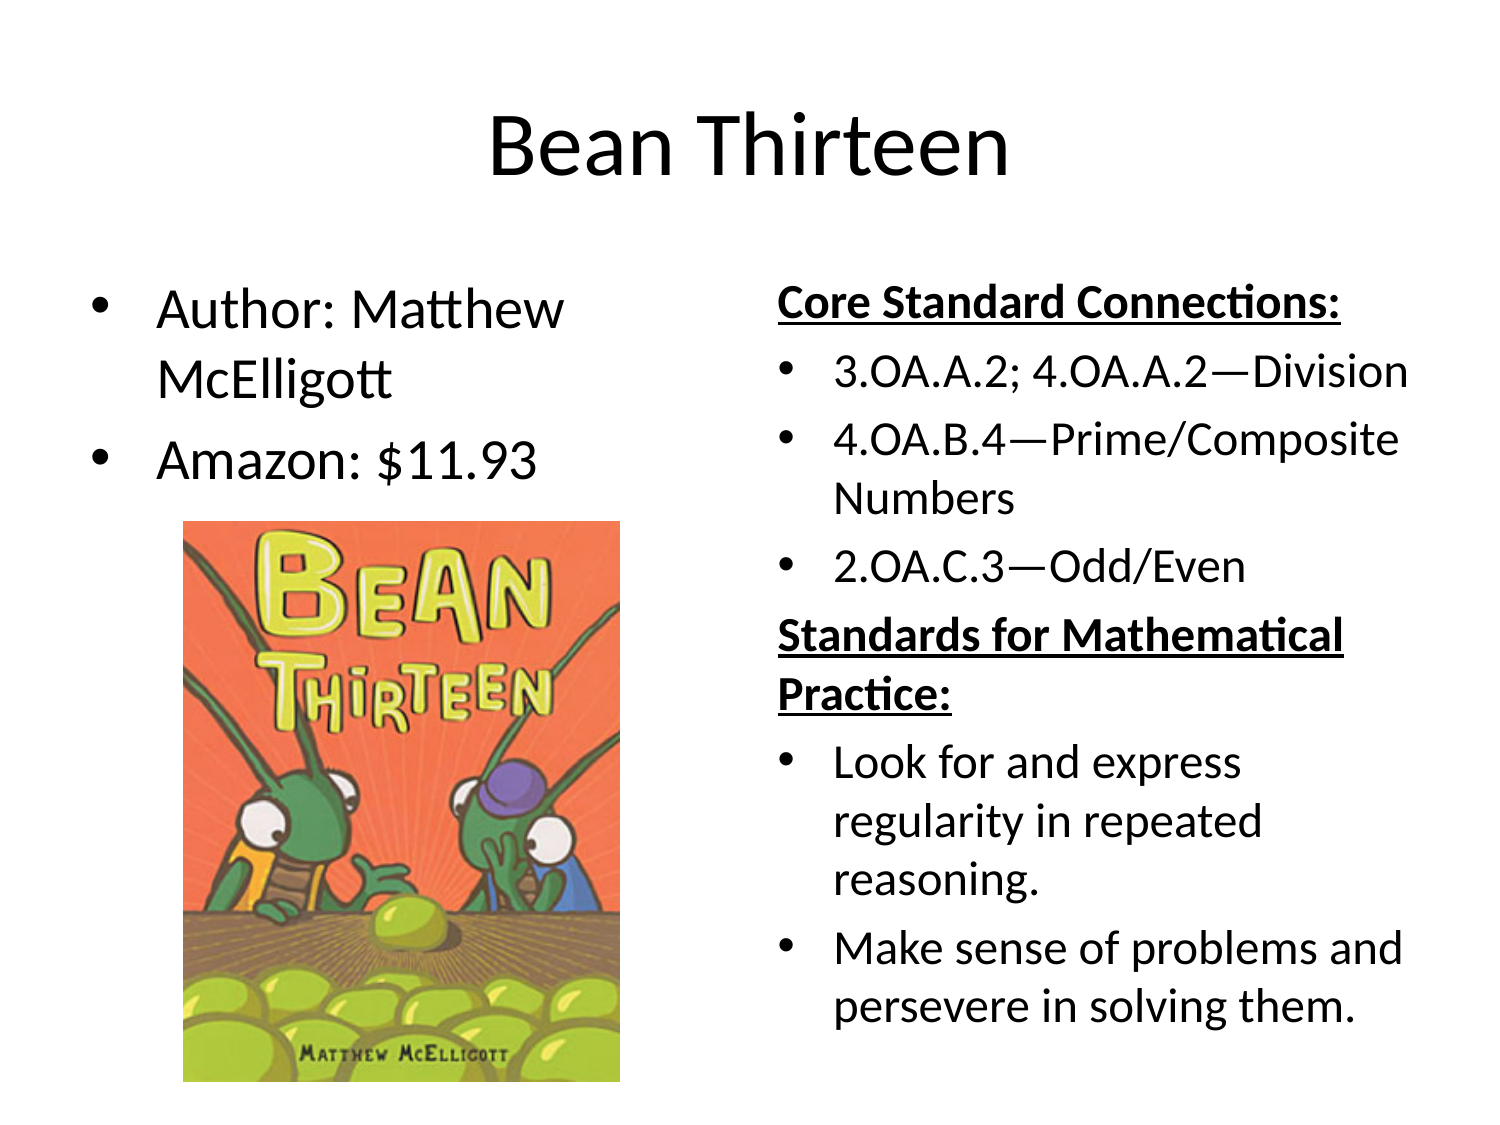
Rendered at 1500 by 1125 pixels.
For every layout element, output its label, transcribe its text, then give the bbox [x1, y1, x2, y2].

list Core Standard Connections: 3.OA.A.2; 4.OA.A.2—Division 4.OA.B.4—Prime/Composite Numbers 2.OA.C.3—Odd/Even Standards for Mathematical Practice: Look for and express regularity in repeated reasoning. Make sense of problems and persevere in solving them. [762, 262, 1425, 1082]
picture [183, 520, 621, 1082]
list Author: Matthew McElligott Amazon: $11.93 [75, 262, 738, 1005]
title Bean Thirteen [75, 45, 1425, 233]
